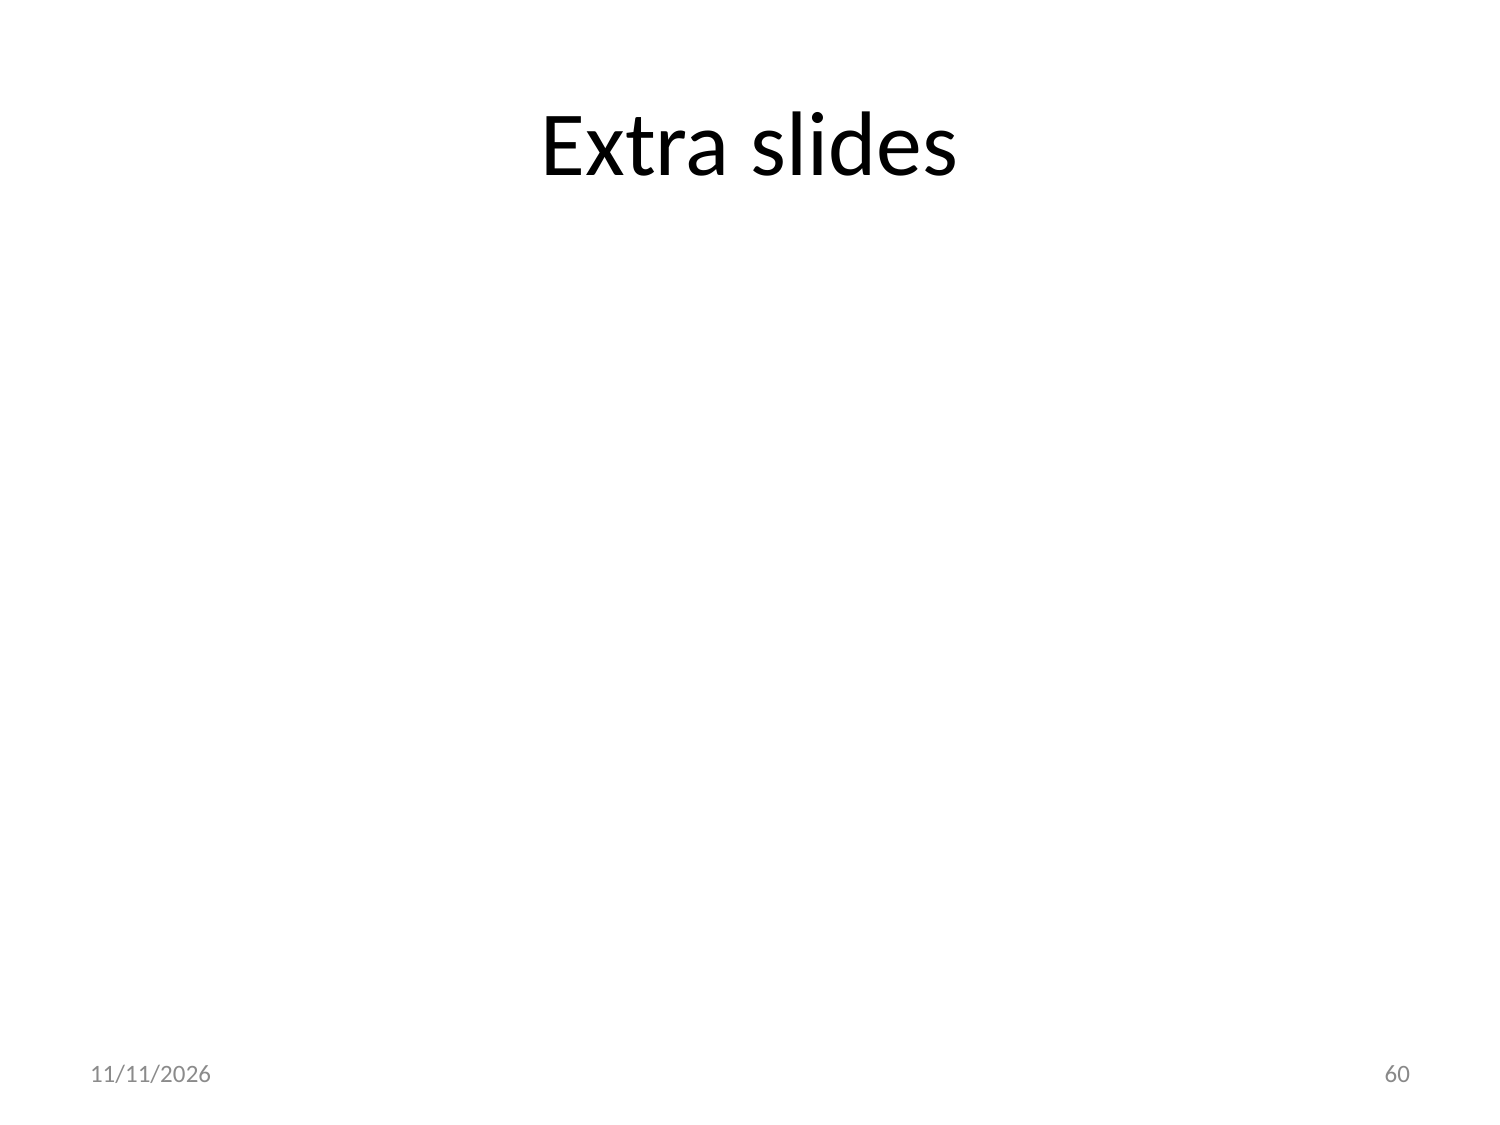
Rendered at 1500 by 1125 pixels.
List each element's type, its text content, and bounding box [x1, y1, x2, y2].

slide_number 60 [1074, 1042, 1425, 1103]
title Extra slides [75, 45, 1425, 233]
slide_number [75, 1042, 425, 1103]
